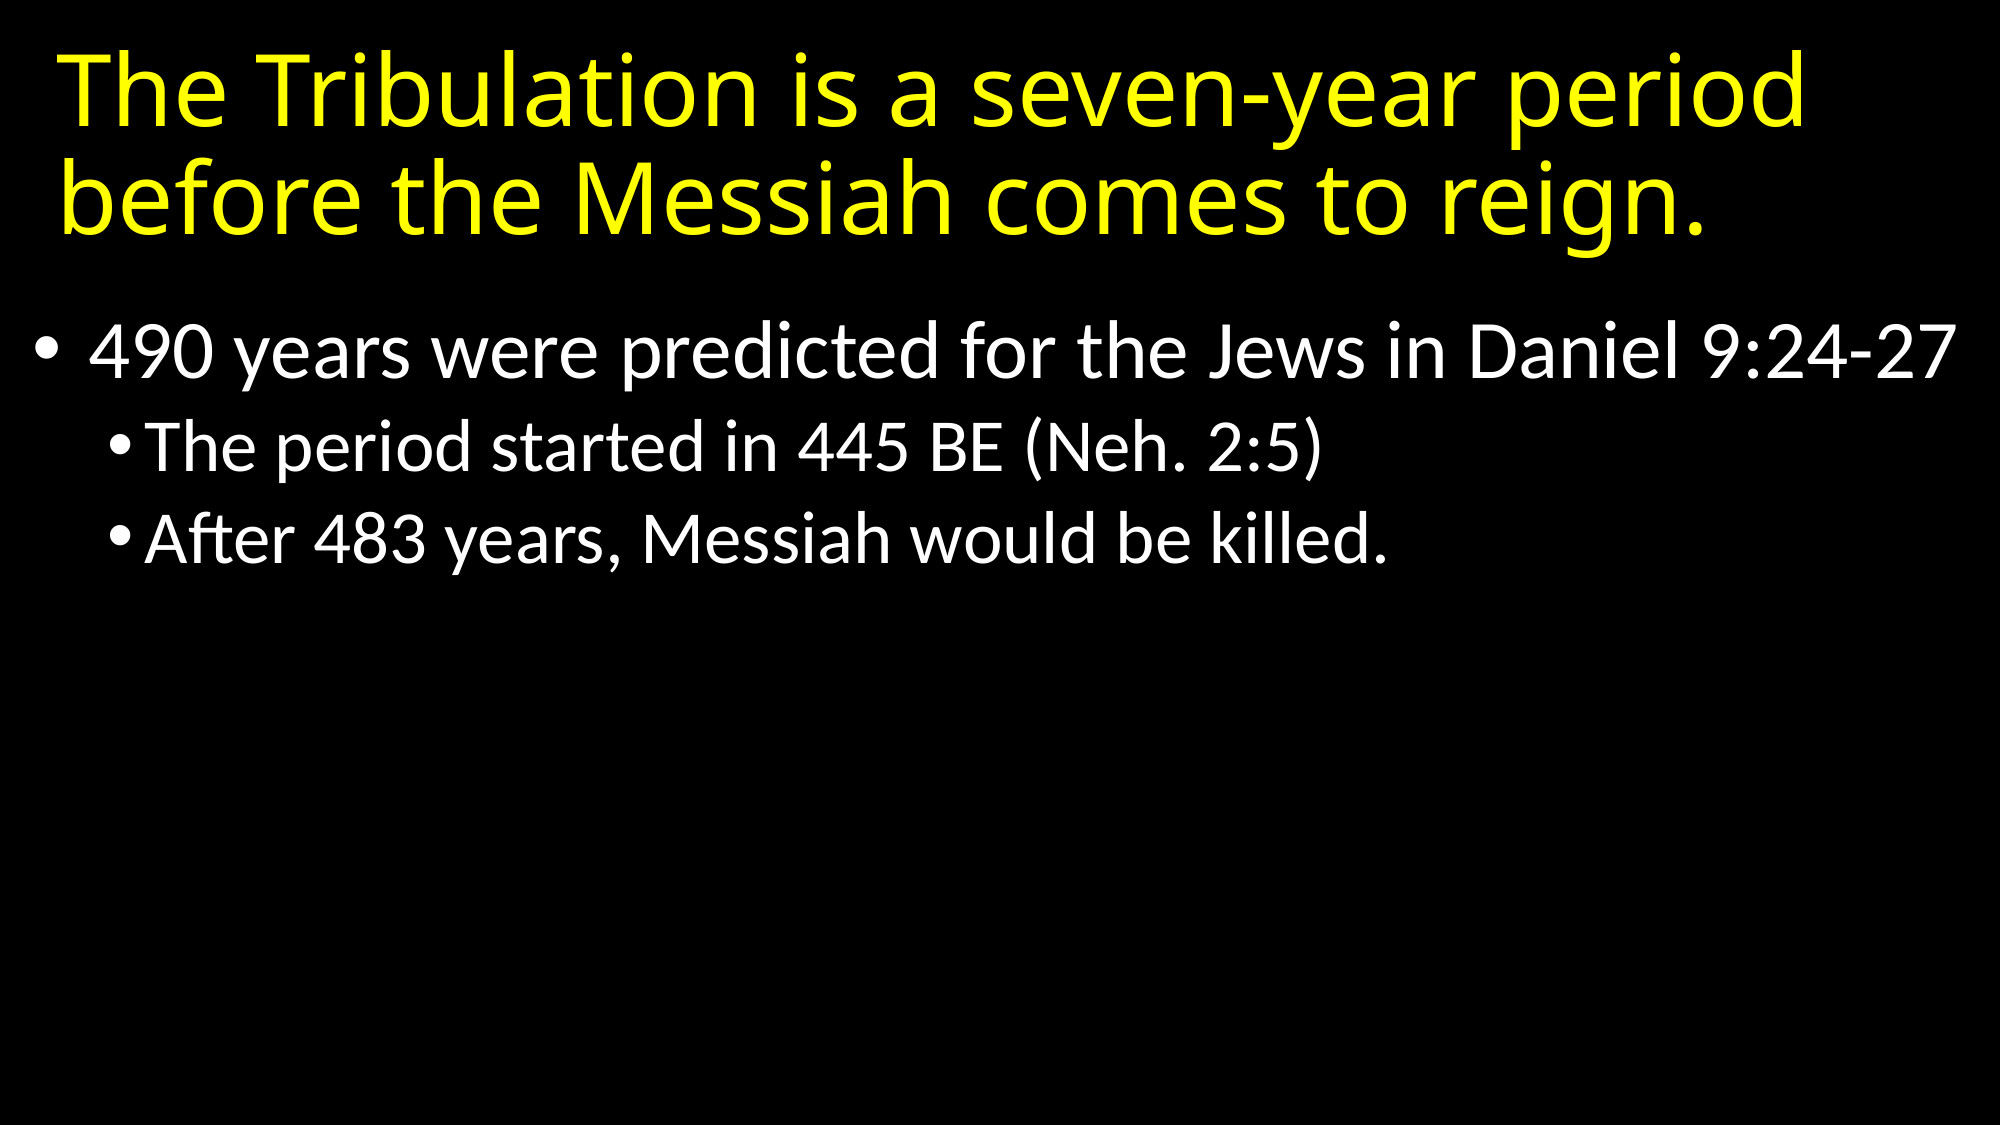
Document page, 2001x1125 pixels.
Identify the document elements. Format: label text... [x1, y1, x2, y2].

list 490 years were predicted for the Jews in Daniel 9:24-27 The period started in 445 BE (Neh. 2:5) After 483 years, Messiah would be killed. [17, 299, 2000, 1081]
title The Tribulation is a seven-year period before the Messiah comes to reign. [41, 19, 1955, 278]
